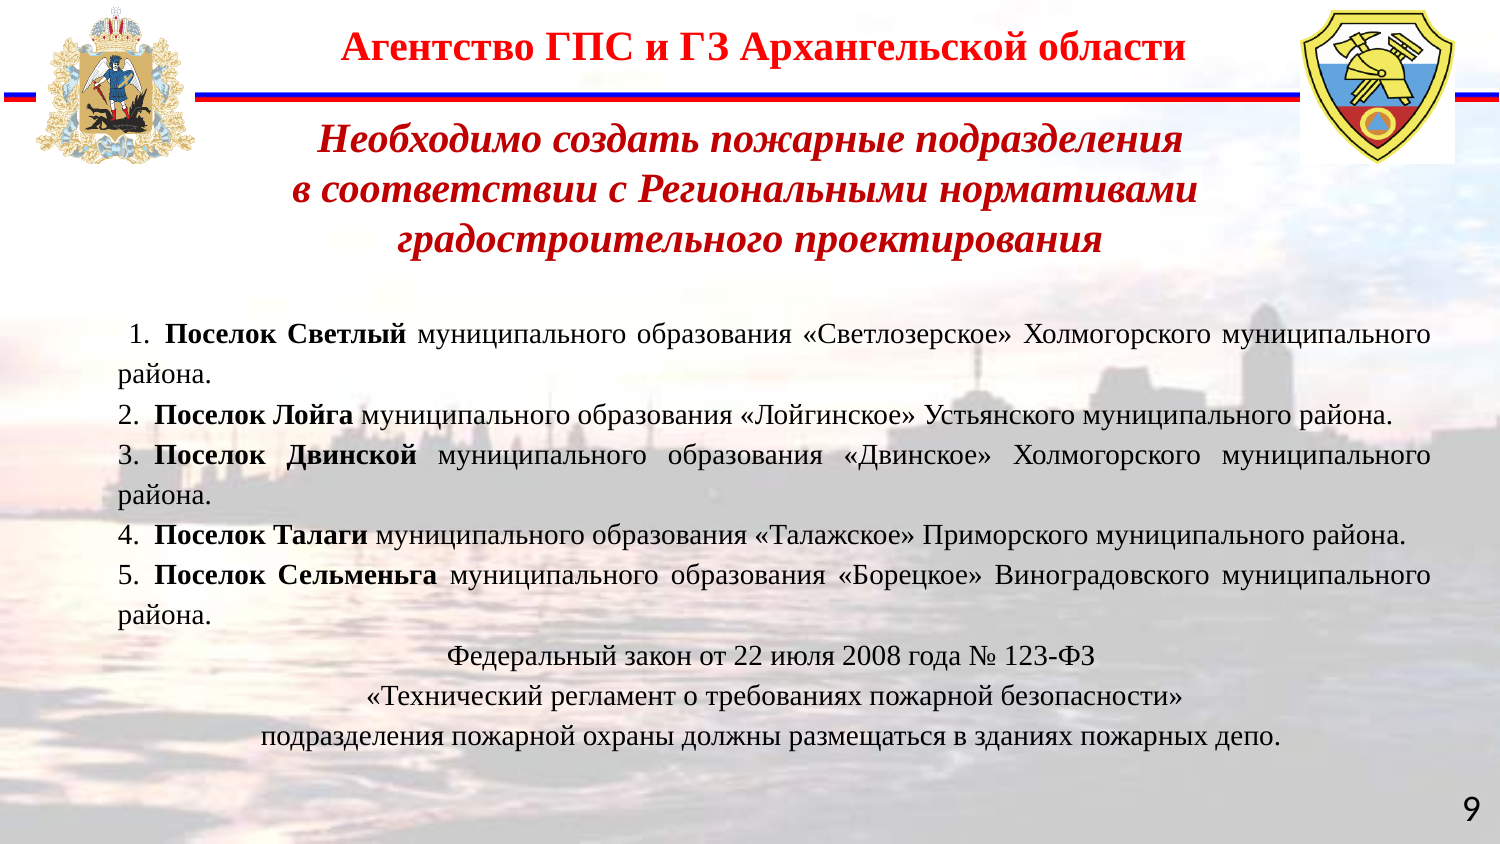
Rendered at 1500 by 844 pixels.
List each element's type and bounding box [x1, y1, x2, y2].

picture [35, 7, 195, 165]
picture [1300, 10, 1455, 165]
text_box [0, 0, 1500, 844]
